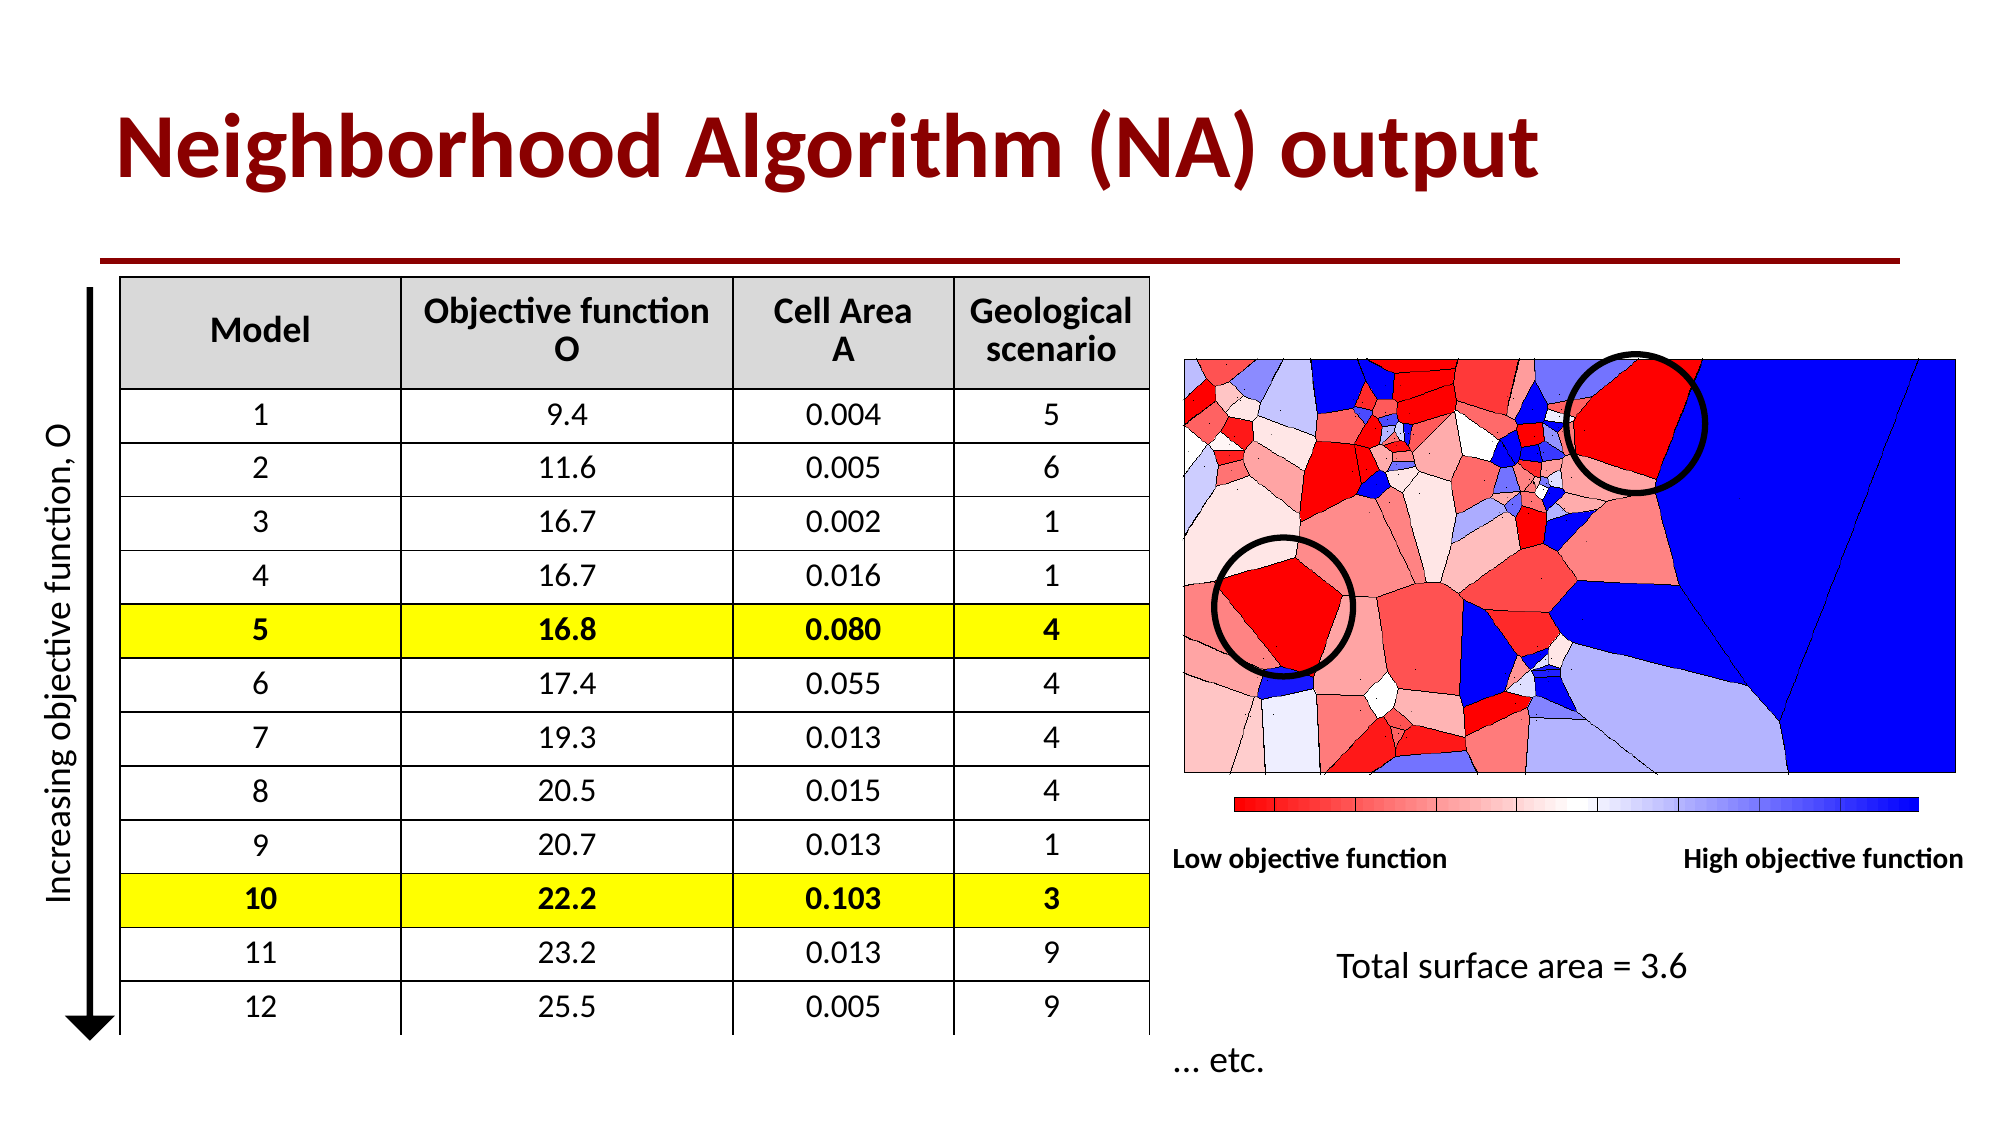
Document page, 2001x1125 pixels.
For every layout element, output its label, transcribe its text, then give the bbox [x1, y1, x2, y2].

table_cell 10 [121, 874, 400, 927]
table_cell 25.5 [402, 982, 732, 1035]
table_cell 7 [121, 713, 400, 765]
table_cell 2 [121, 444, 400, 496]
text_box Low objective function [1157, 832, 1654, 883]
table_cell 0.016 [734, 551, 953, 603]
table_cell 4 [955, 767, 1149, 819]
picture [1182, 358, 1957, 775]
table_cell 9 [955, 928, 1149, 980]
text_box Increasing objective function, O [25, 385, 85, 920]
table_header Model [121, 278, 400, 388]
table_cell 17.4 [402, 659, 732, 711]
table_header Cell Area A [734, 278, 953, 388]
text_box [62, 285, 118, 1043]
table_cell 0.005 [734, 982, 953, 1035]
table_cell 19.3 [402, 713, 732, 765]
table_cell 0.103 [734, 874, 953, 927]
table_cell 3 [121, 497, 400, 550]
table_cell 20.5 [402, 767, 732, 819]
text_box Total surface area = 3.6 [1321, 934, 1818, 994]
text_box [1611, 353, 1660, 358]
table_cell 4 [955, 605, 1149, 657]
table_cell 23.2 [402, 928, 732, 980]
table_cell 1 [955, 497, 1149, 550]
table_header Geological scenario [955, 278, 1149, 388]
table_cell 4 [955, 659, 1149, 711]
table_cell 9 [955, 982, 1149, 1035]
table_cell 0.080 [734, 605, 953, 657]
table_cell 16.7 [402, 497, 732, 550]
table_cell 20.7 [402, 821, 732, 873]
table_cell 0.015 [734, 767, 953, 819]
table_cell 0.013 [734, 713, 953, 765]
table_header Objective function O [402, 278, 732, 388]
table_cell 0.013 [734, 928, 953, 980]
table_cell 11 [121, 928, 400, 980]
table_cell 16.7 [402, 551, 732, 603]
table_cell 16.8 [402, 605, 732, 657]
table_cell 5 [955, 390, 1149, 442]
table_cell 0.005 [734, 444, 953, 496]
table_cell 4 [121, 551, 400, 603]
table_cell 0.004 [734, 390, 953, 442]
title Neighborhood Algorithm (NA) output [100, 39, 1826, 257]
table_cell 12 [121, 982, 400, 1035]
table_cell 0.002 [734, 497, 953, 550]
table_cell 4 [955, 713, 1149, 765]
table_cell 1 [121, 390, 400, 442]
picture [1233, 794, 1919, 812]
table_cell 0.013 [734, 821, 953, 873]
table_cell 1 [955, 821, 1149, 873]
table_cell 3 [955, 874, 1149, 927]
text_box High objective function [1668, 832, 1981, 882]
table_cell 6 [955, 444, 1149, 496]
table_cell 8 [121, 767, 400, 819]
table_cell 5 [121, 605, 400, 657]
table_cell 0.055 [734, 659, 953, 711]
table_cell 9.4 [402, 390, 732, 442]
table_cell 11.6 [402, 444, 732, 496]
table_cell 1 [955, 551, 1149, 603]
table_cell 22.2 [402, 874, 732, 927]
table_cell 6 [121, 659, 400, 711]
table_cell 9 [121, 821, 400, 873]
text_box ... etc. [1157, 1027, 1654, 1088]
